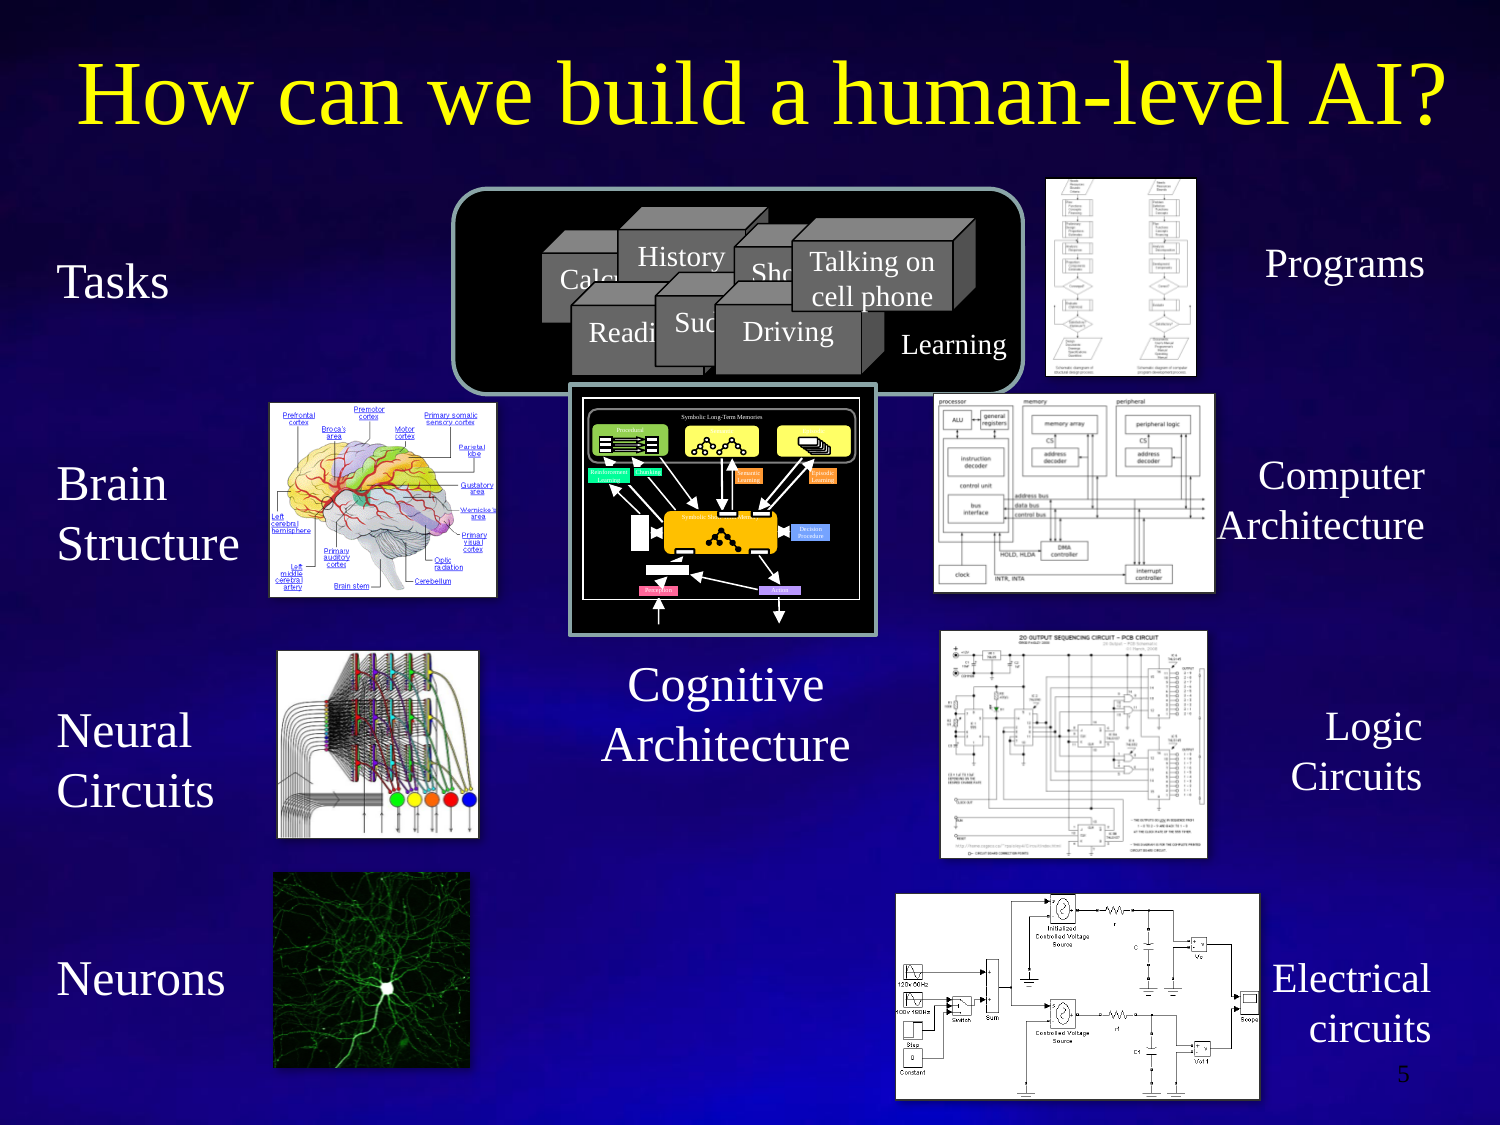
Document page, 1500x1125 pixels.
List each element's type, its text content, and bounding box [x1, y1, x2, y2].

text_box Cognitive Architecture [557, 644, 894, 779]
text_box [940, 630, 1438, 858]
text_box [895, 894, 1447, 1100]
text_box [933, 394, 1441, 593]
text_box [41, 650, 479, 838]
picture [0, 0, 1500, 1125]
title How can we build a human-level AI? [49, 12, 1476, 163]
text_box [569, 384, 877, 636]
text_box Tasks [41, 240, 208, 316]
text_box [41, 871, 470, 1069]
text_box Programs [1211, 228, 1440, 293]
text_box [41, 402, 497, 597]
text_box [453, 188, 1030, 395]
